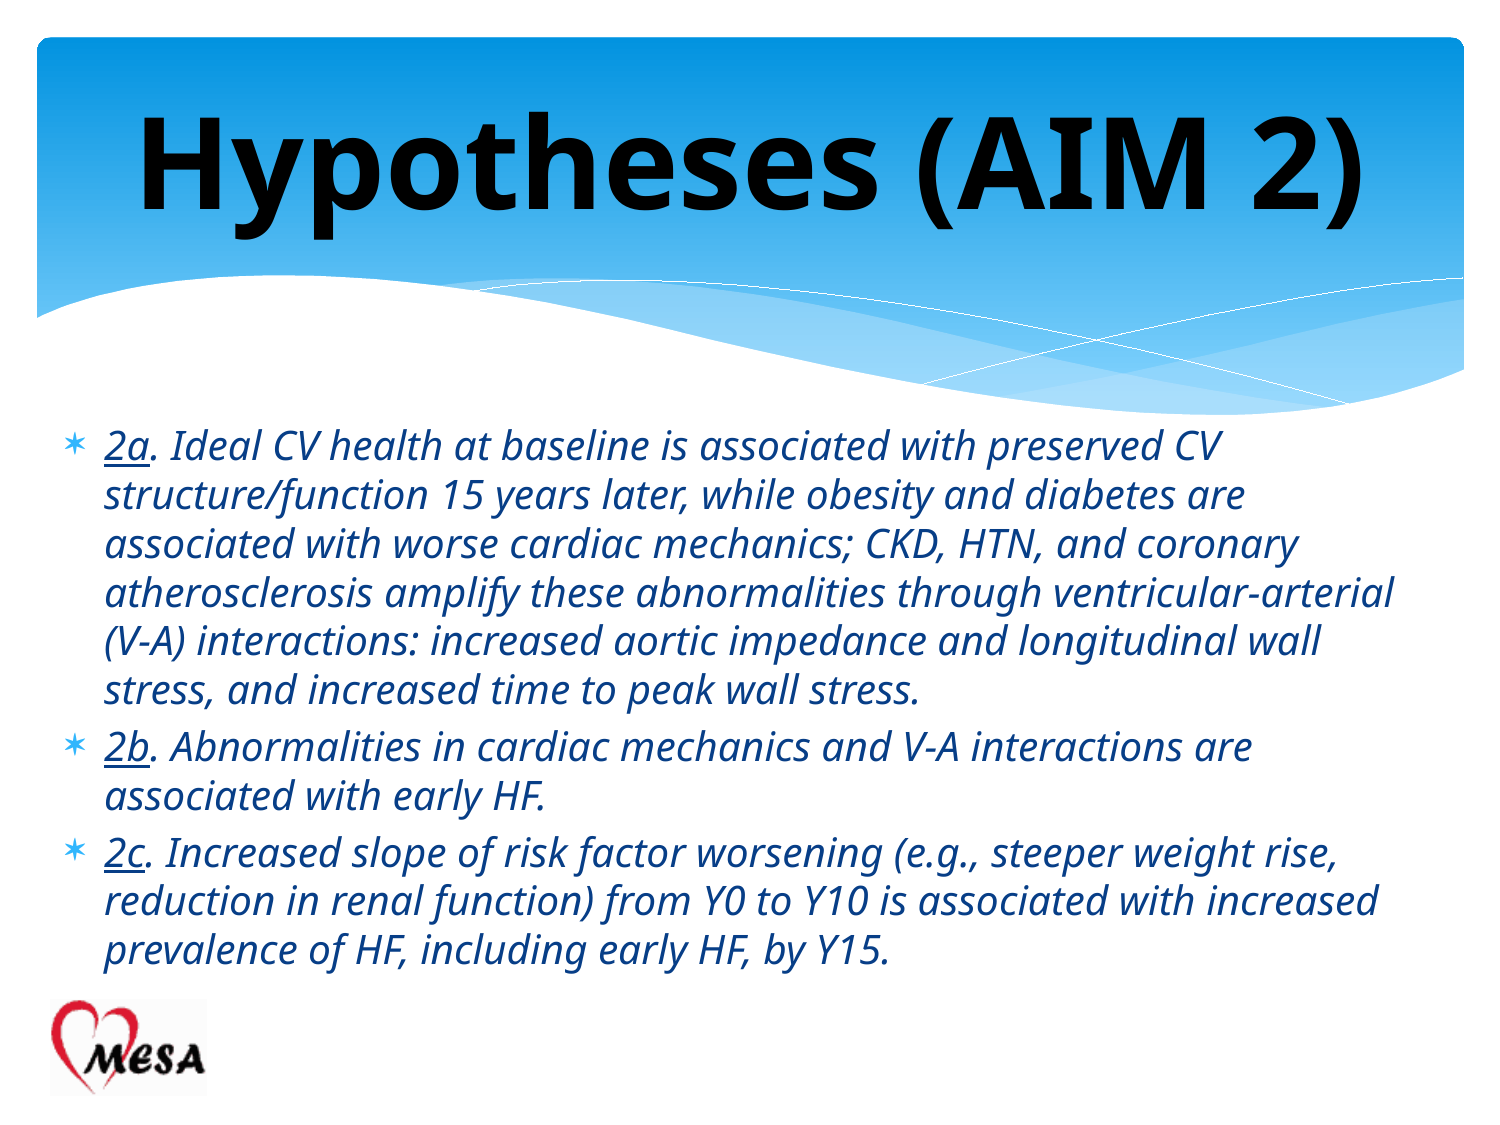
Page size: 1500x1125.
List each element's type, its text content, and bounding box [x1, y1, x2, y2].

picture [49, 999, 207, 1096]
title Hypotheses (AIM 2) [75, 55, 1425, 261]
list 2a. Ideal CV health at baseline is associated with preserved CV structure/function 15 years later, while obesity and diabetes are associated with worse cardiac mechanics; CKD, HTN, and coronary atherosclerosis amplify these abnormalities through ventricular-arterial (V-A) interactions: increased aortic impedance and longitudinal wall stress, and increased time to peak wall stress. 2b. Abnormalities in cardiac mechanics and V-A interactions are associated with early HF. 2c. Increased slope of risk factor worsening (e.g., steeper weight rise, reduction in renal function) from Y0 to Y10 is associated with increased prevalence of HF, including early HF, by Y15. [50, 412, 1438, 988]
